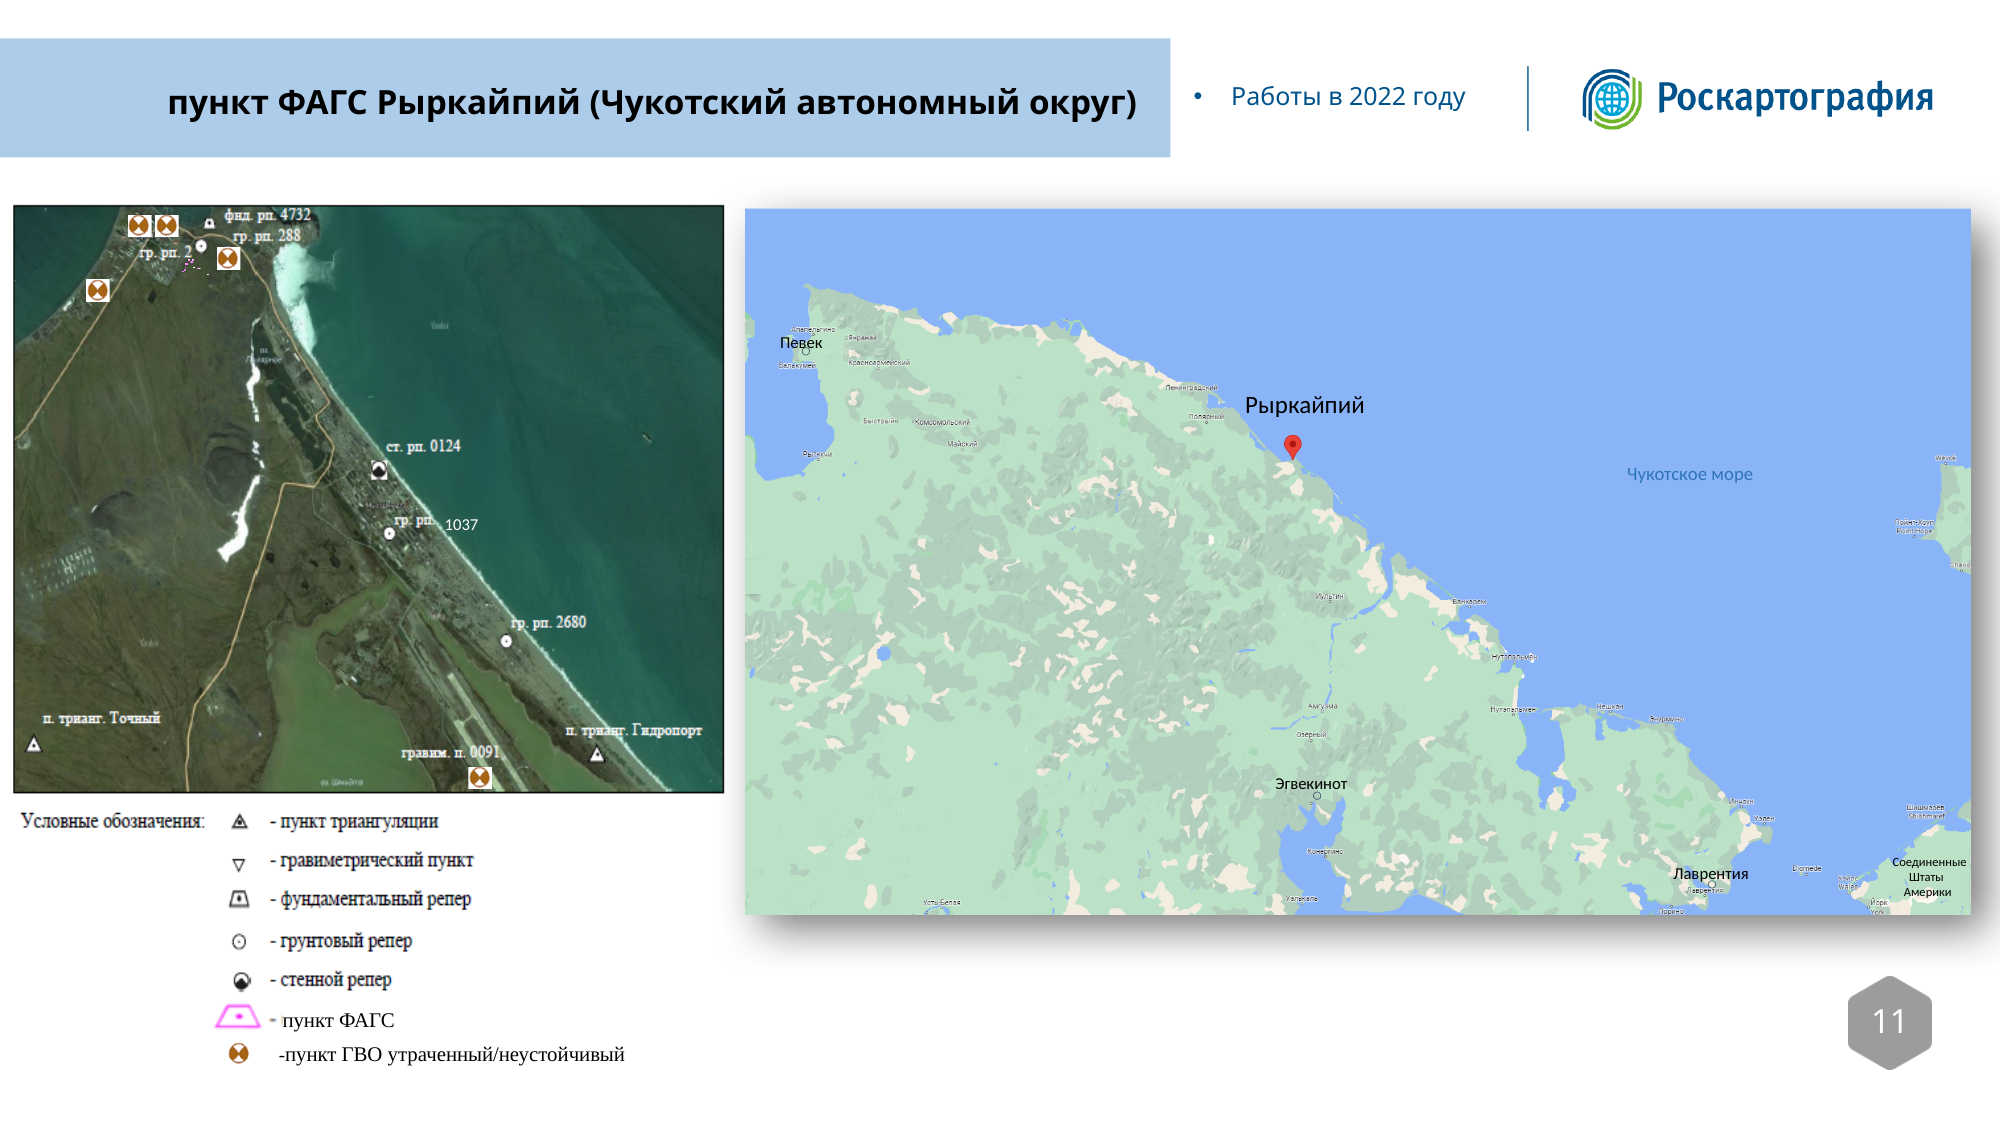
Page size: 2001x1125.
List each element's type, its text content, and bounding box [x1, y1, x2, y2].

picture [227, 1042, 252, 1065]
picture [1848, 976, 1932, 1070]
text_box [0, 38, 1190, 158]
picture [6, 199, 730, 994]
picture [211, 996, 460, 1041]
text_box -пункт ГВО утраченный/неустойчивый [278, 1041, 641, 1067]
text_box пункт ФАГС Рыркайпий (Чукотский автономный округ) [1190, 73, 1317, 129]
picture [1523, 64, 1938, 132]
picture [745, 208, 1971, 915]
text_box Работы в 2022 году [1190, 64, 1494, 132]
